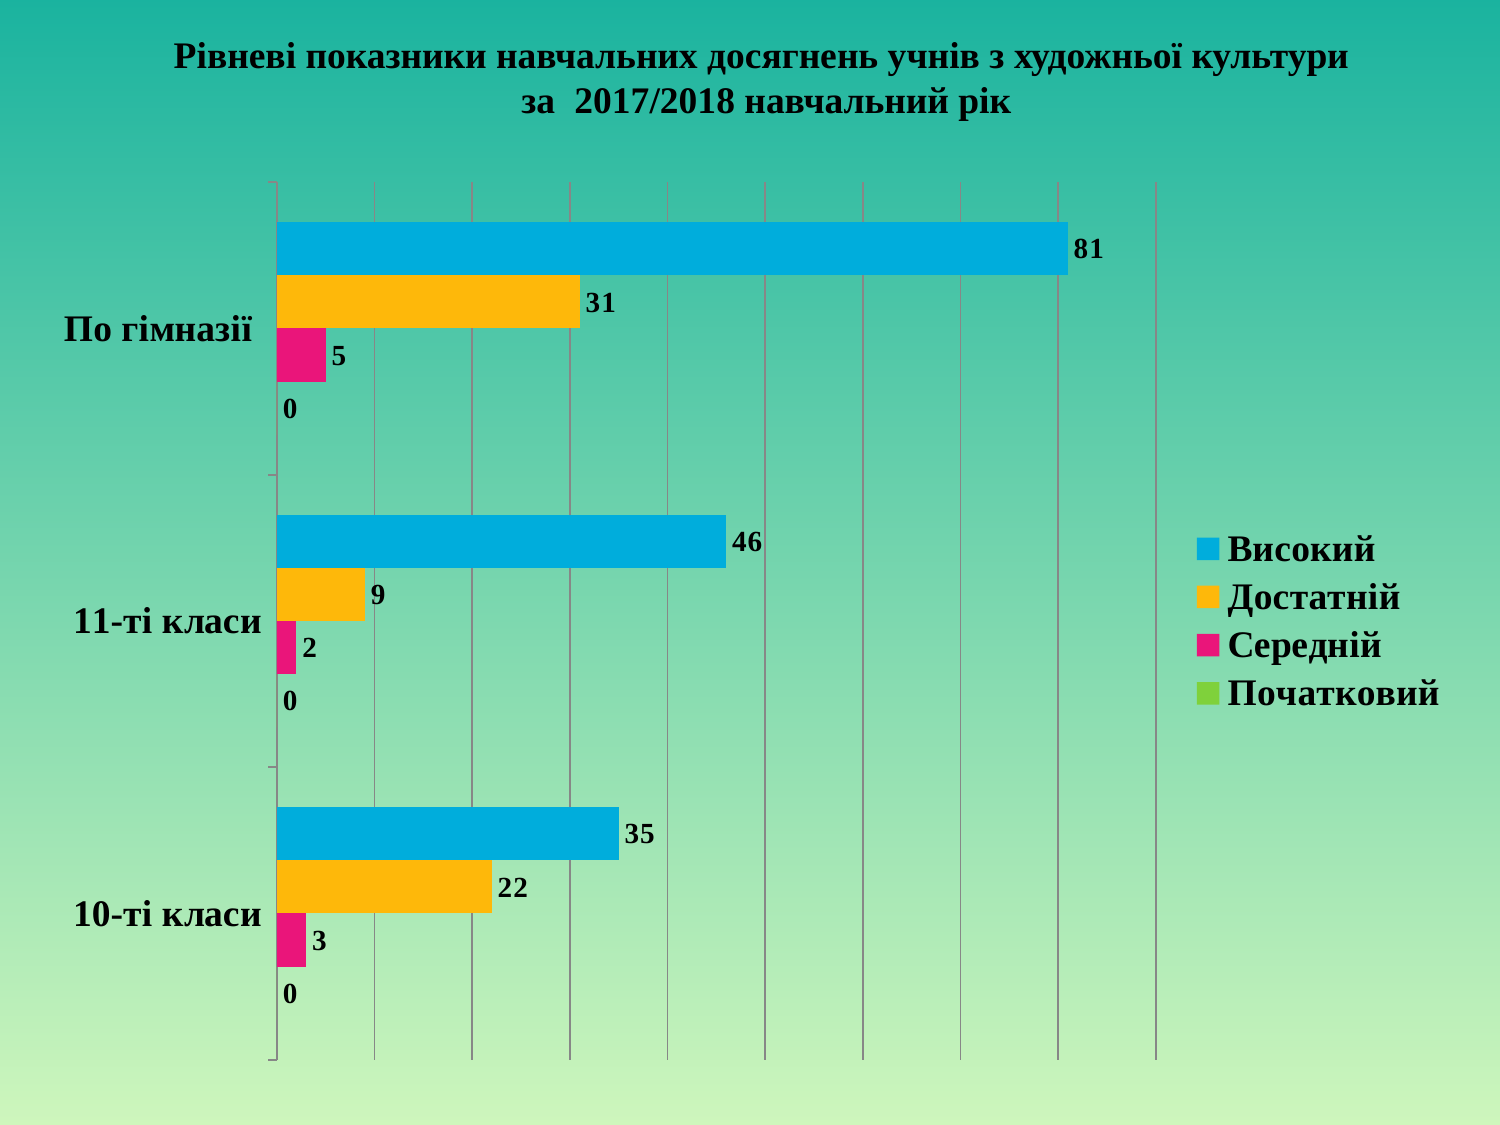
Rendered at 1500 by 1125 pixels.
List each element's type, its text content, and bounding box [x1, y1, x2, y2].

title Рівневі показники навчальних досягнень учнів з художньої культури за 2017/2018 навчальний рік [70, 35, 1454, 118]
chart [34, 163, 1466, 1079]
